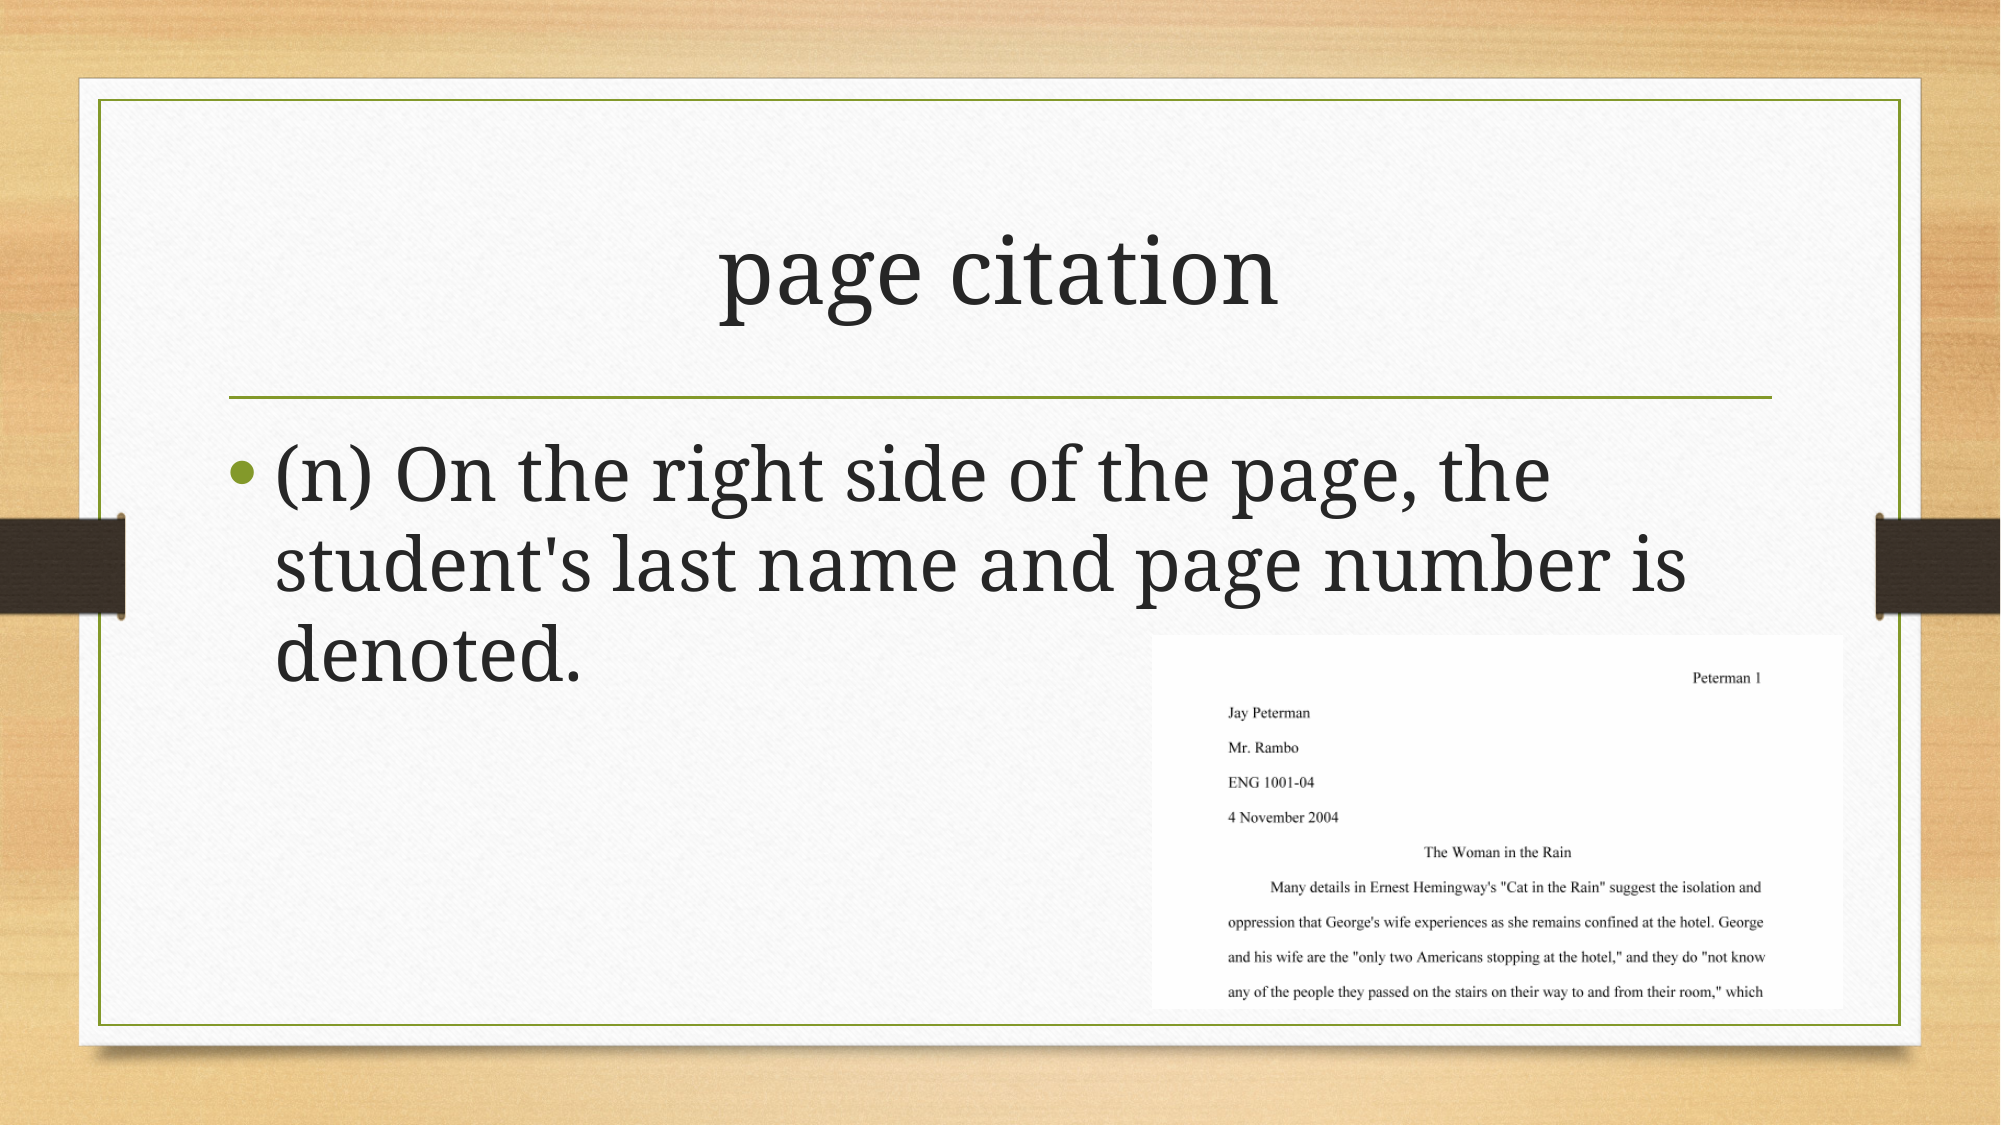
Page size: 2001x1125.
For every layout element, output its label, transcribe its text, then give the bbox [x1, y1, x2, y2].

list (n) On the right side of the page, the student's last name and page number is denoted. [212, 419, 1788, 964]
title page citation [212, 161, 1788, 375]
picture [0, 0, 2001, 1125]
